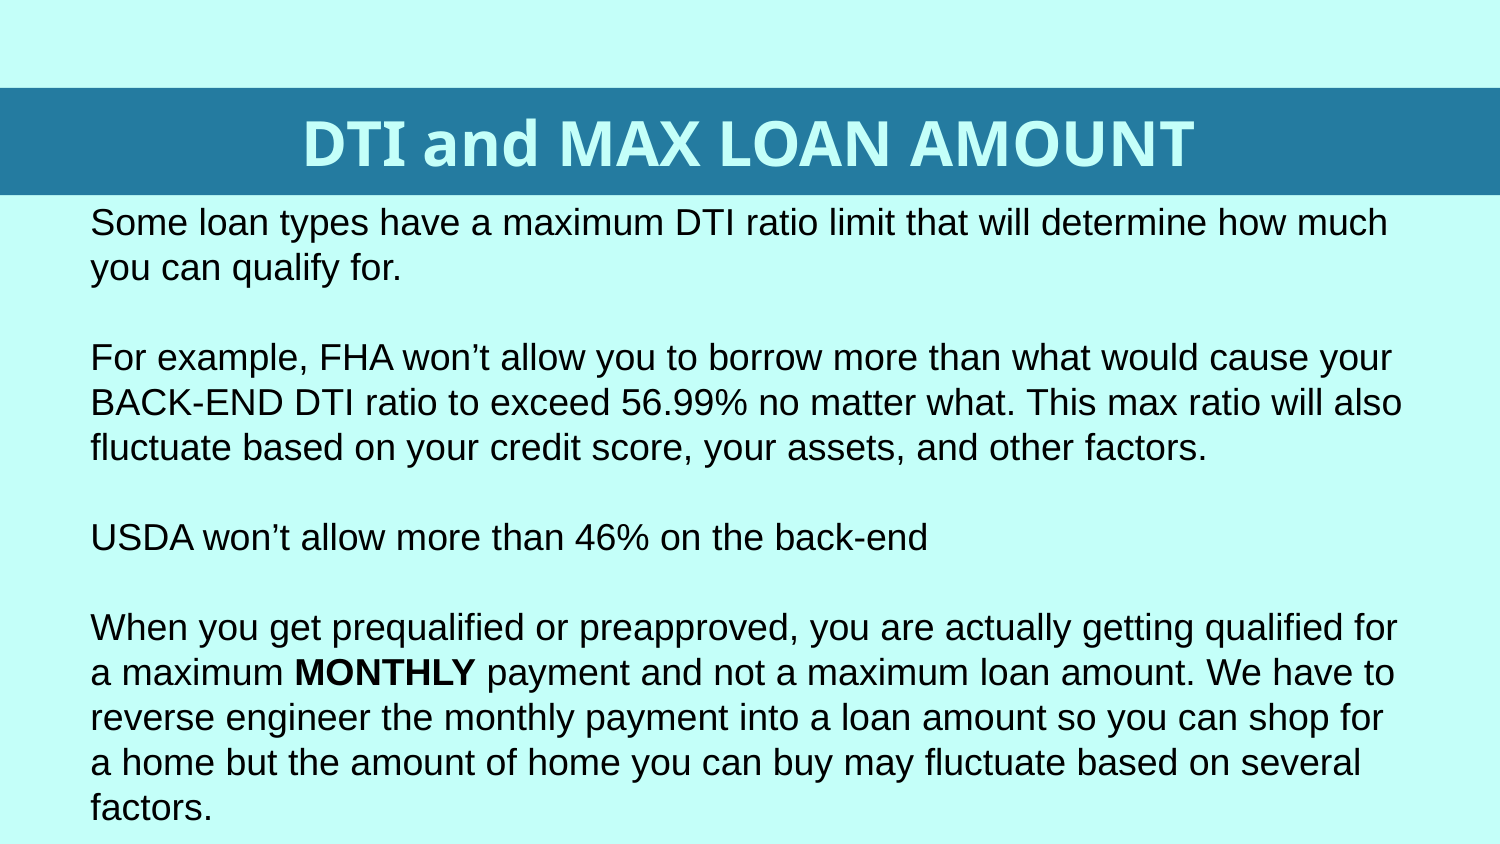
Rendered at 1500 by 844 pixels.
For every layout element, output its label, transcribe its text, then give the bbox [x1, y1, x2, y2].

title DTI and MAX LOAN AMOUNT [108, 87, 1390, 196]
list Some loan types have a maximum DTI ratio limit that will determine how much you can qualify for. For example, FHA won’t allow you to borrow more than what would cause your BACK-END DTI ratio to exceed 56.99% no matter what. This max ratio will also fluctuate based on your credit score, your assets, and other factors. USDA won’t allow more than 46% on the back-end When you get prequalified or preapproved, you are actually getting qualified for a maximum MONTHLY payment and not a maximum loan amount. We have to reverse engineer the monthly payment into a loan amount so you can shop for a home but the amount of home you can buy may fluctuate based on several factors. [75, 233, 1424, 838]
